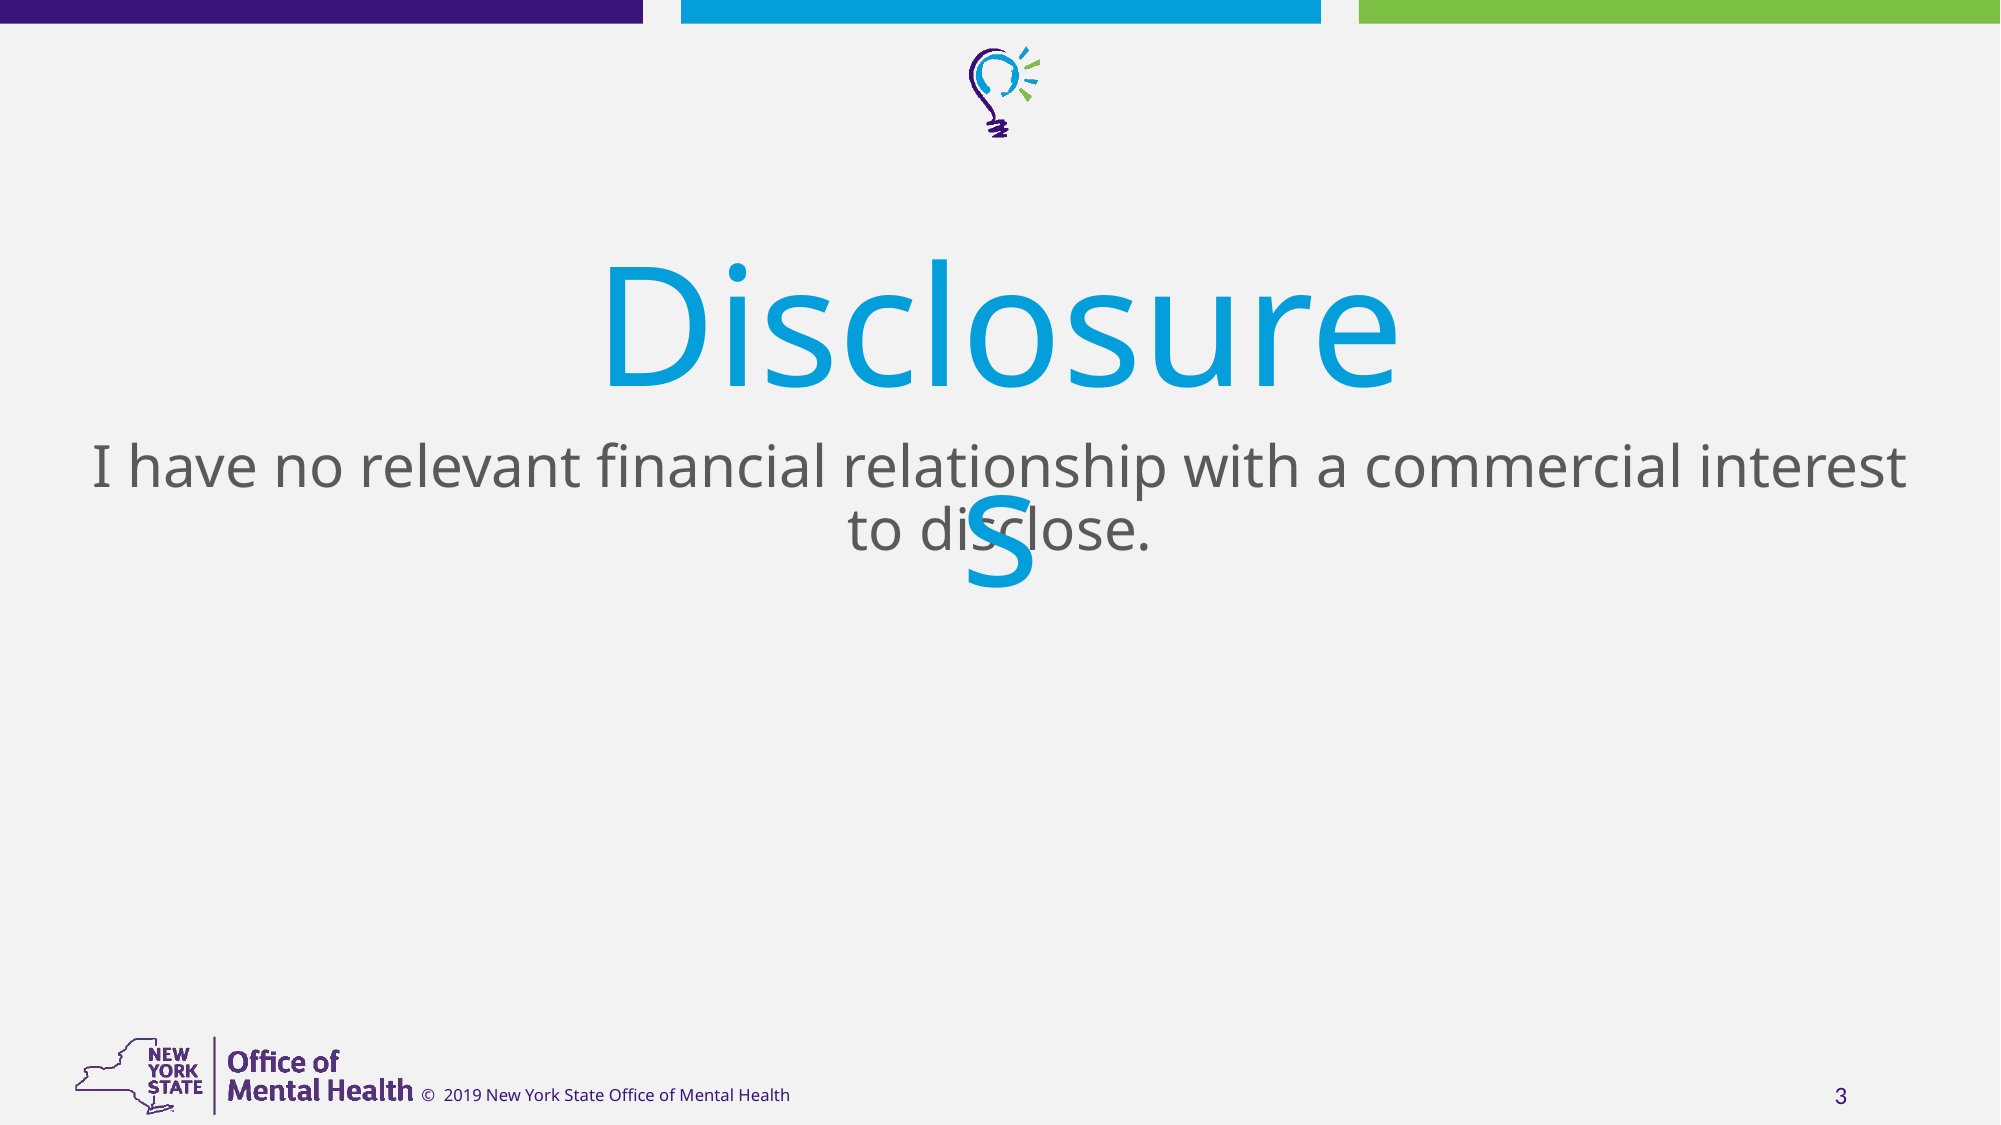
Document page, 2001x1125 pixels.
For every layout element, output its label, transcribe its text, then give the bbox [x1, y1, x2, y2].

picture [949, 26, 1051, 157]
picture [71, 1032, 417, 1119]
subtitle I have no relevant financial relationship with a commercial interest to disclose. [70, 429, 1930, 942]
text_box Disclosures [549, 212, 1450, 628]
